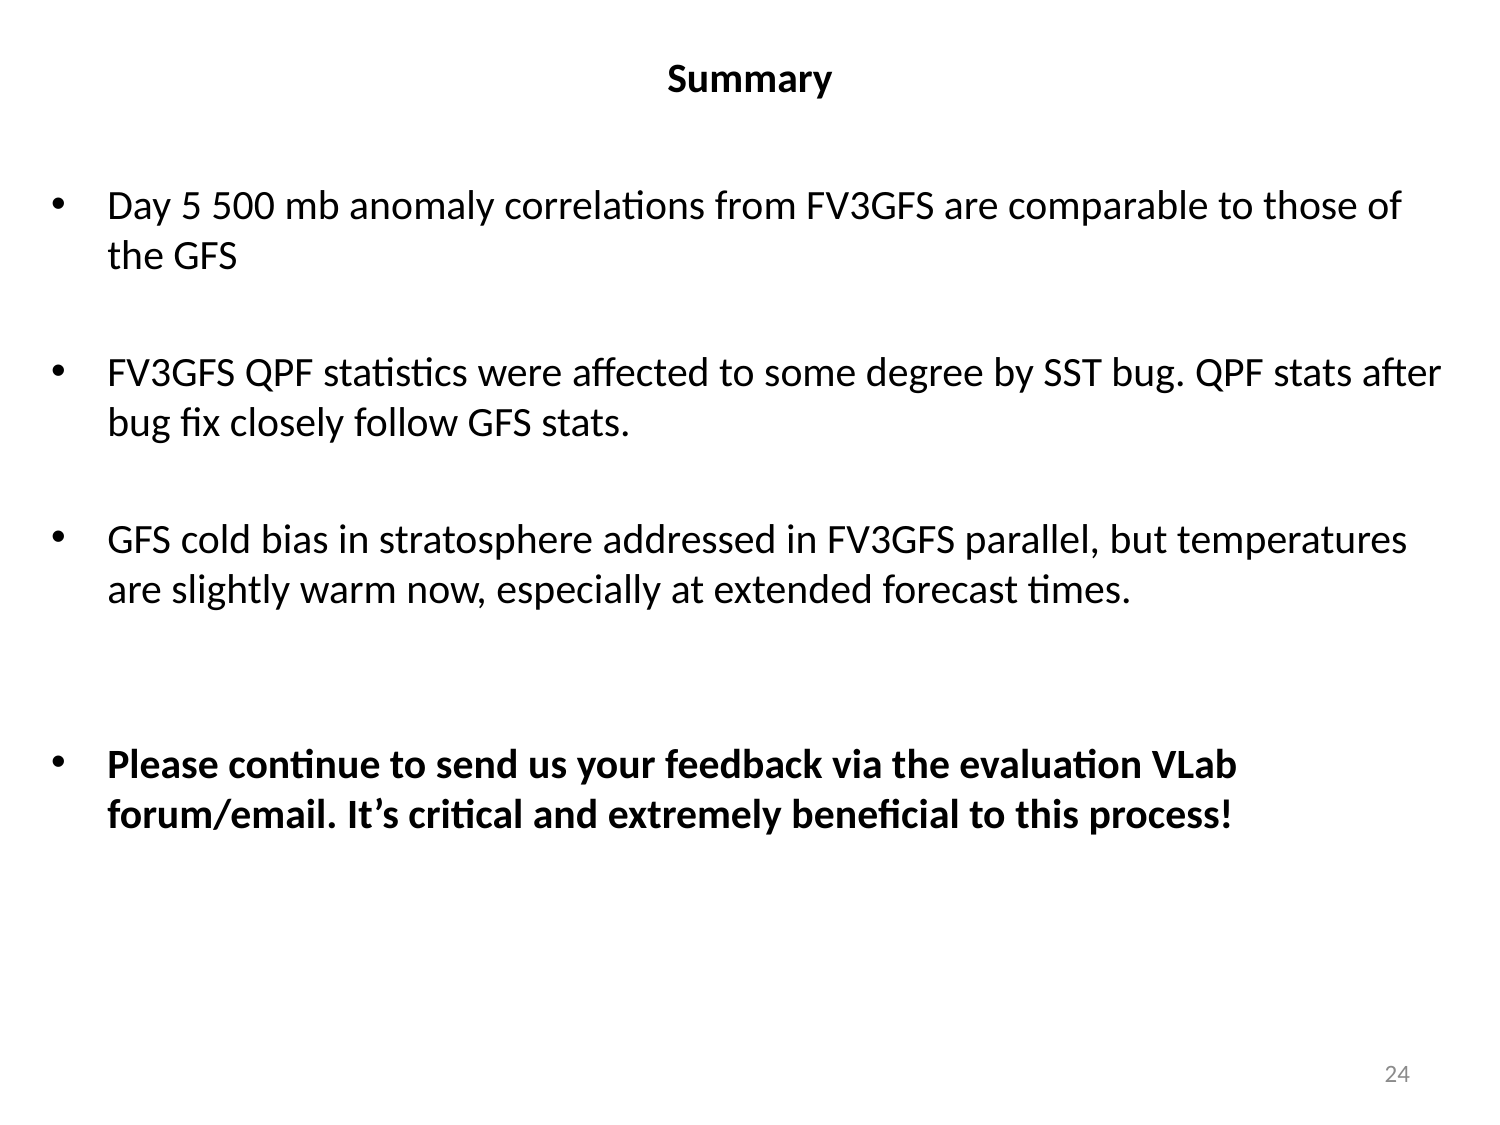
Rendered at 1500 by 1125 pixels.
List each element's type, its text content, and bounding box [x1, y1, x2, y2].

slide_number 24 [1074, 1042, 1425, 1103]
title Summary [75, 45, 1425, 108]
list Day 5 500 mb anomaly correlations from FV3GFS are comparable to those of the GFS FV3GFS QPF statistics were affected to some degree by SST bug. QPF stats after bug fix closely follow GFS stats. GFS cold bias in stratosphere addressed in FV3GFS parallel, but temperatures are slightly warm now, especially at extended forecast times. Please continue to send us your feedback via the evaluation VLab forum/email. It’s critical and extremely beneficial to this process! [36, 112, 1462, 1063]
